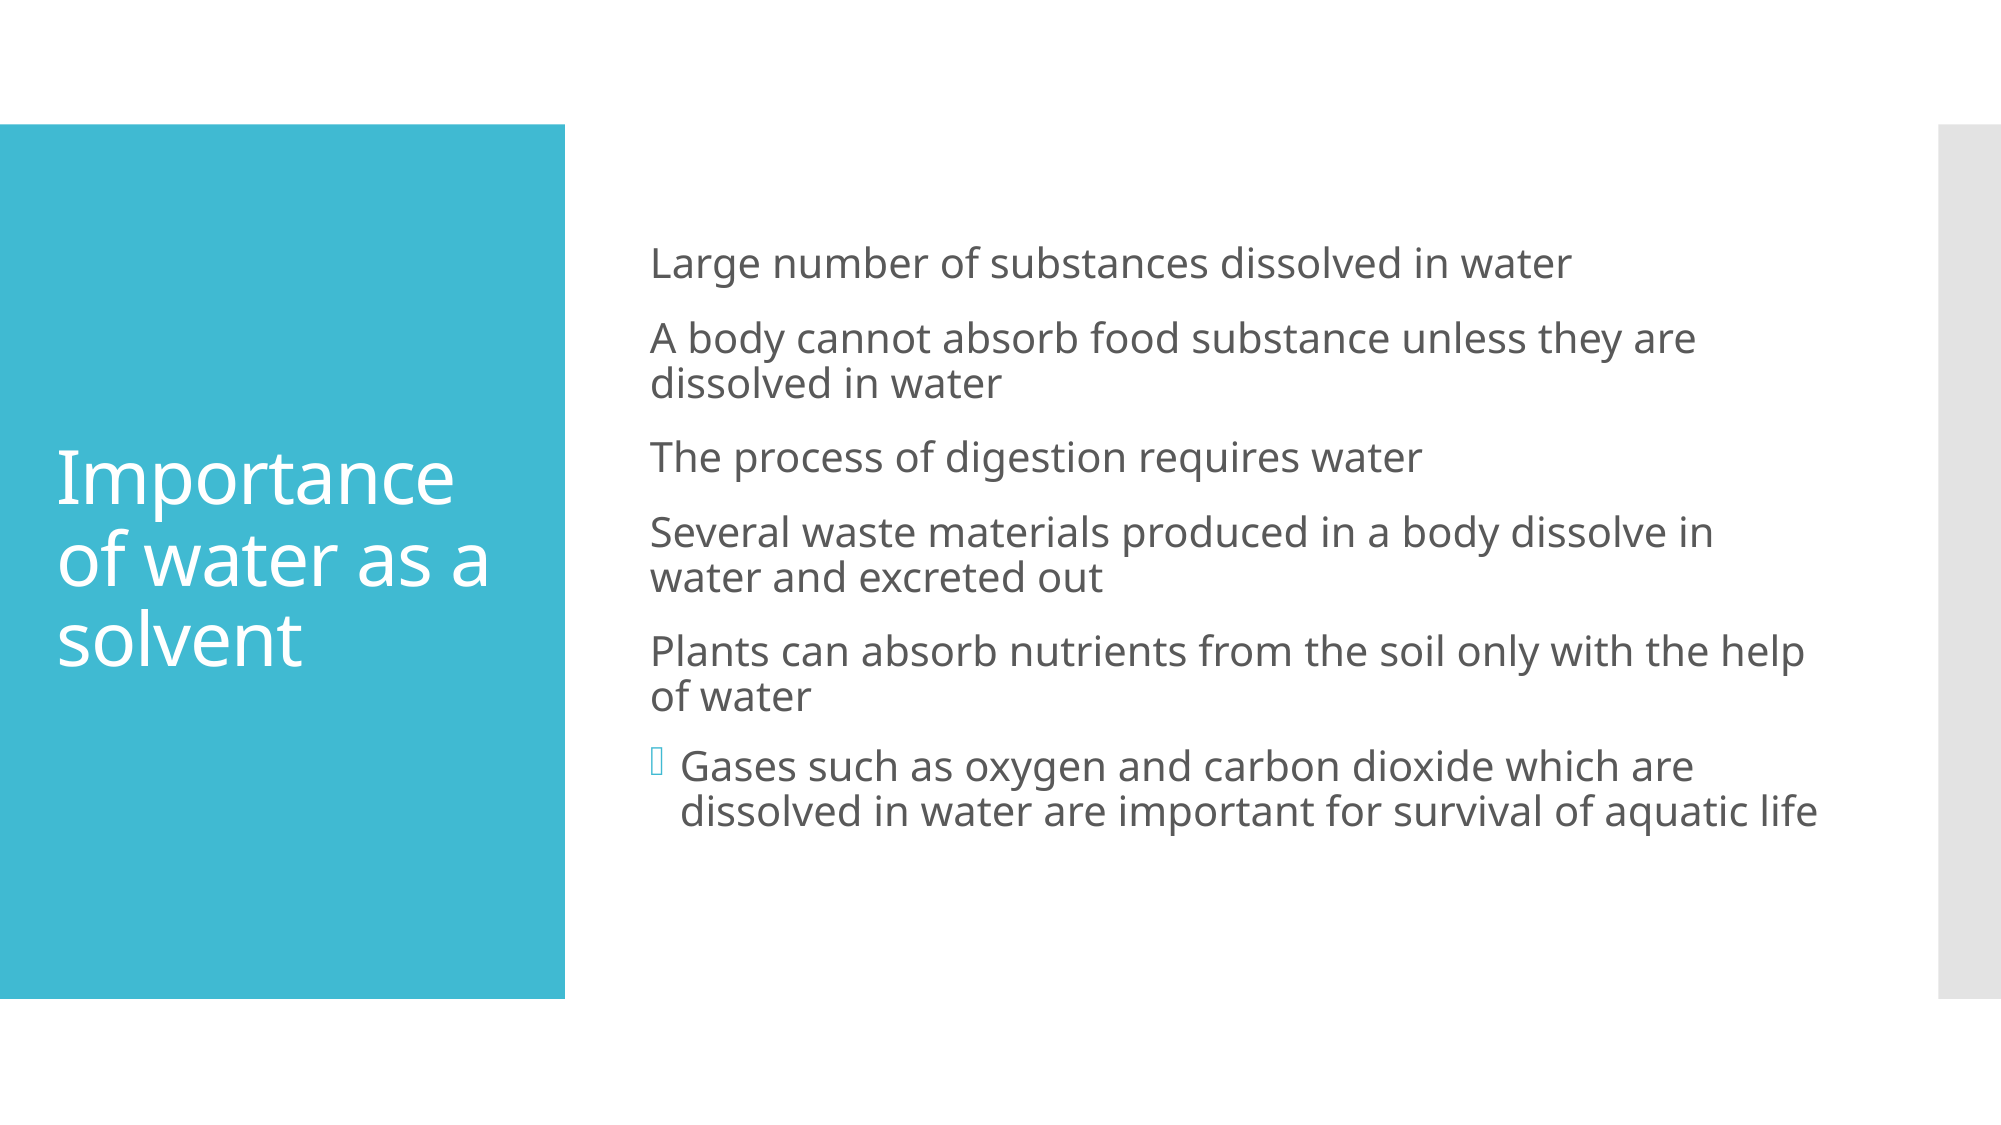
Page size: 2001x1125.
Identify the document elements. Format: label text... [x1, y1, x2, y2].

title Importance of water as a solvent [41, 184, 525, 940]
list Large number of substances dissolved in water A body cannot absorb food substance unless they are dissolved in water The process of digestion requires water Several waste materials produced in a body dissolve in water and excreted out Plants can absorb nutrients from the soil only with the help of water Gases such as oxygen and carbon dioxide which are dissolved in water are important for survival of aquatic life [634, 141, 1835, 982]
